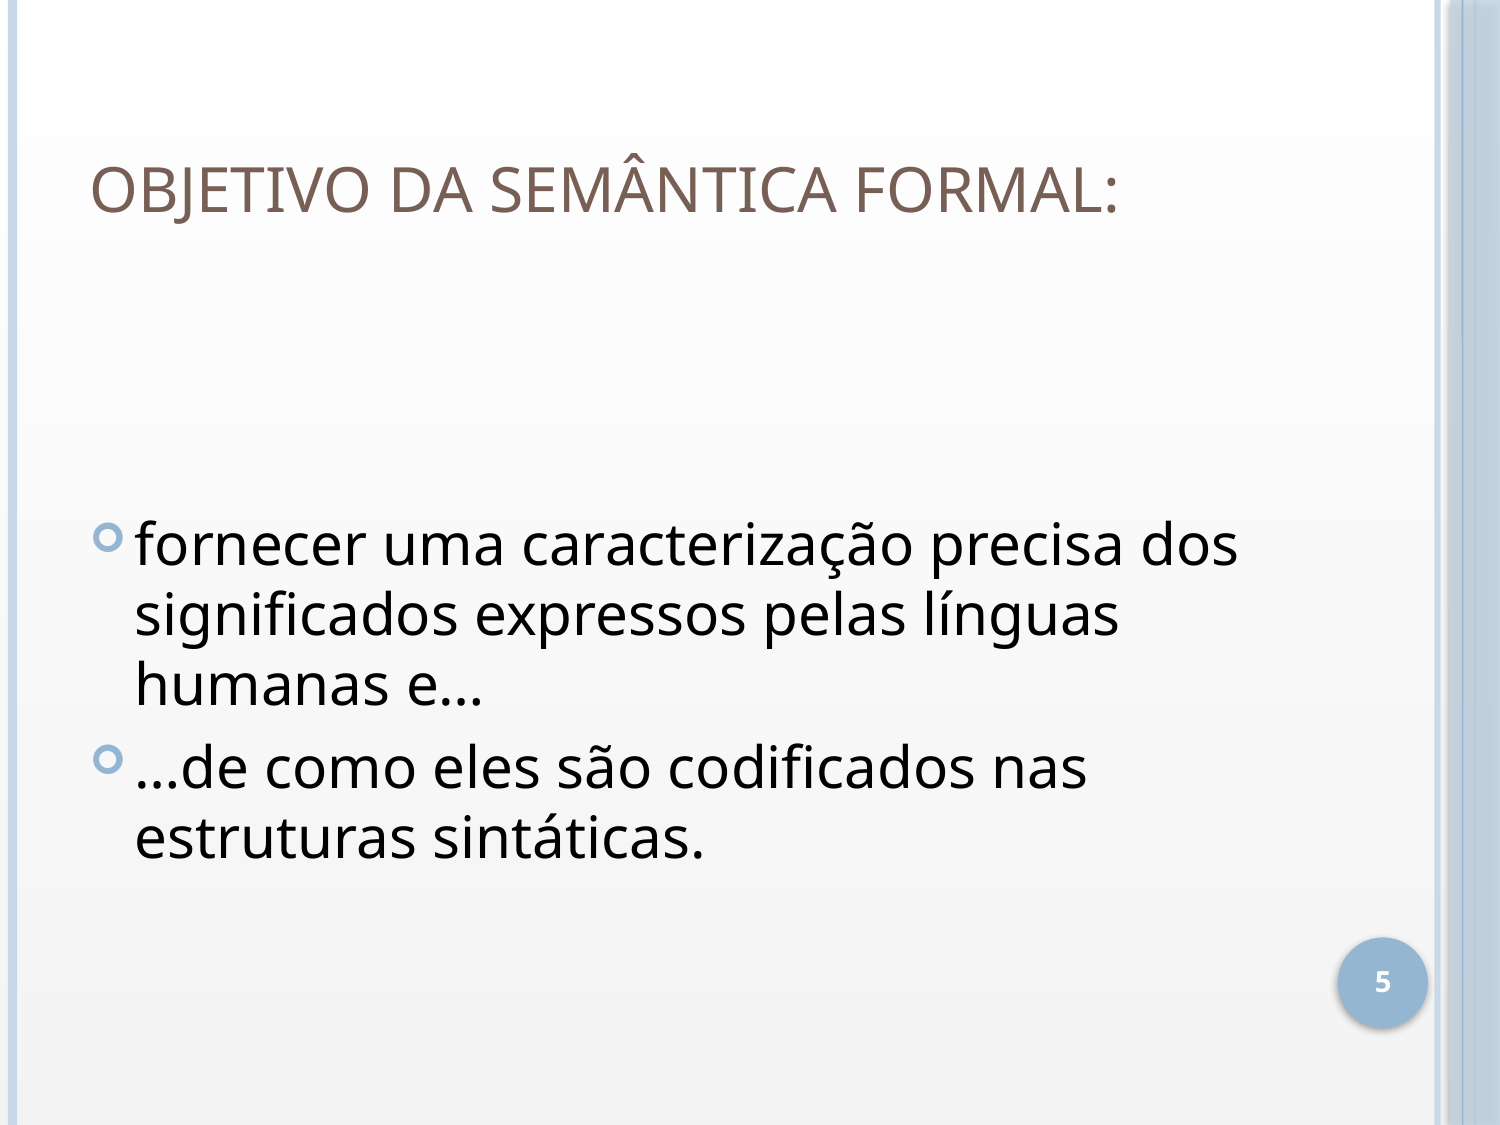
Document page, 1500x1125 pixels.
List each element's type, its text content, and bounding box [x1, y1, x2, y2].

slide_number 5 [1333, 940, 1434, 1027]
title Objetivo da semântica formal: [75, 45, 1300, 233]
list fornecer uma caracterização precisa dos significados expressos pelas línguas humanas e… …de como eles são codificados nas estruturas sintáticas. [75, 262, 1300, 1062]
